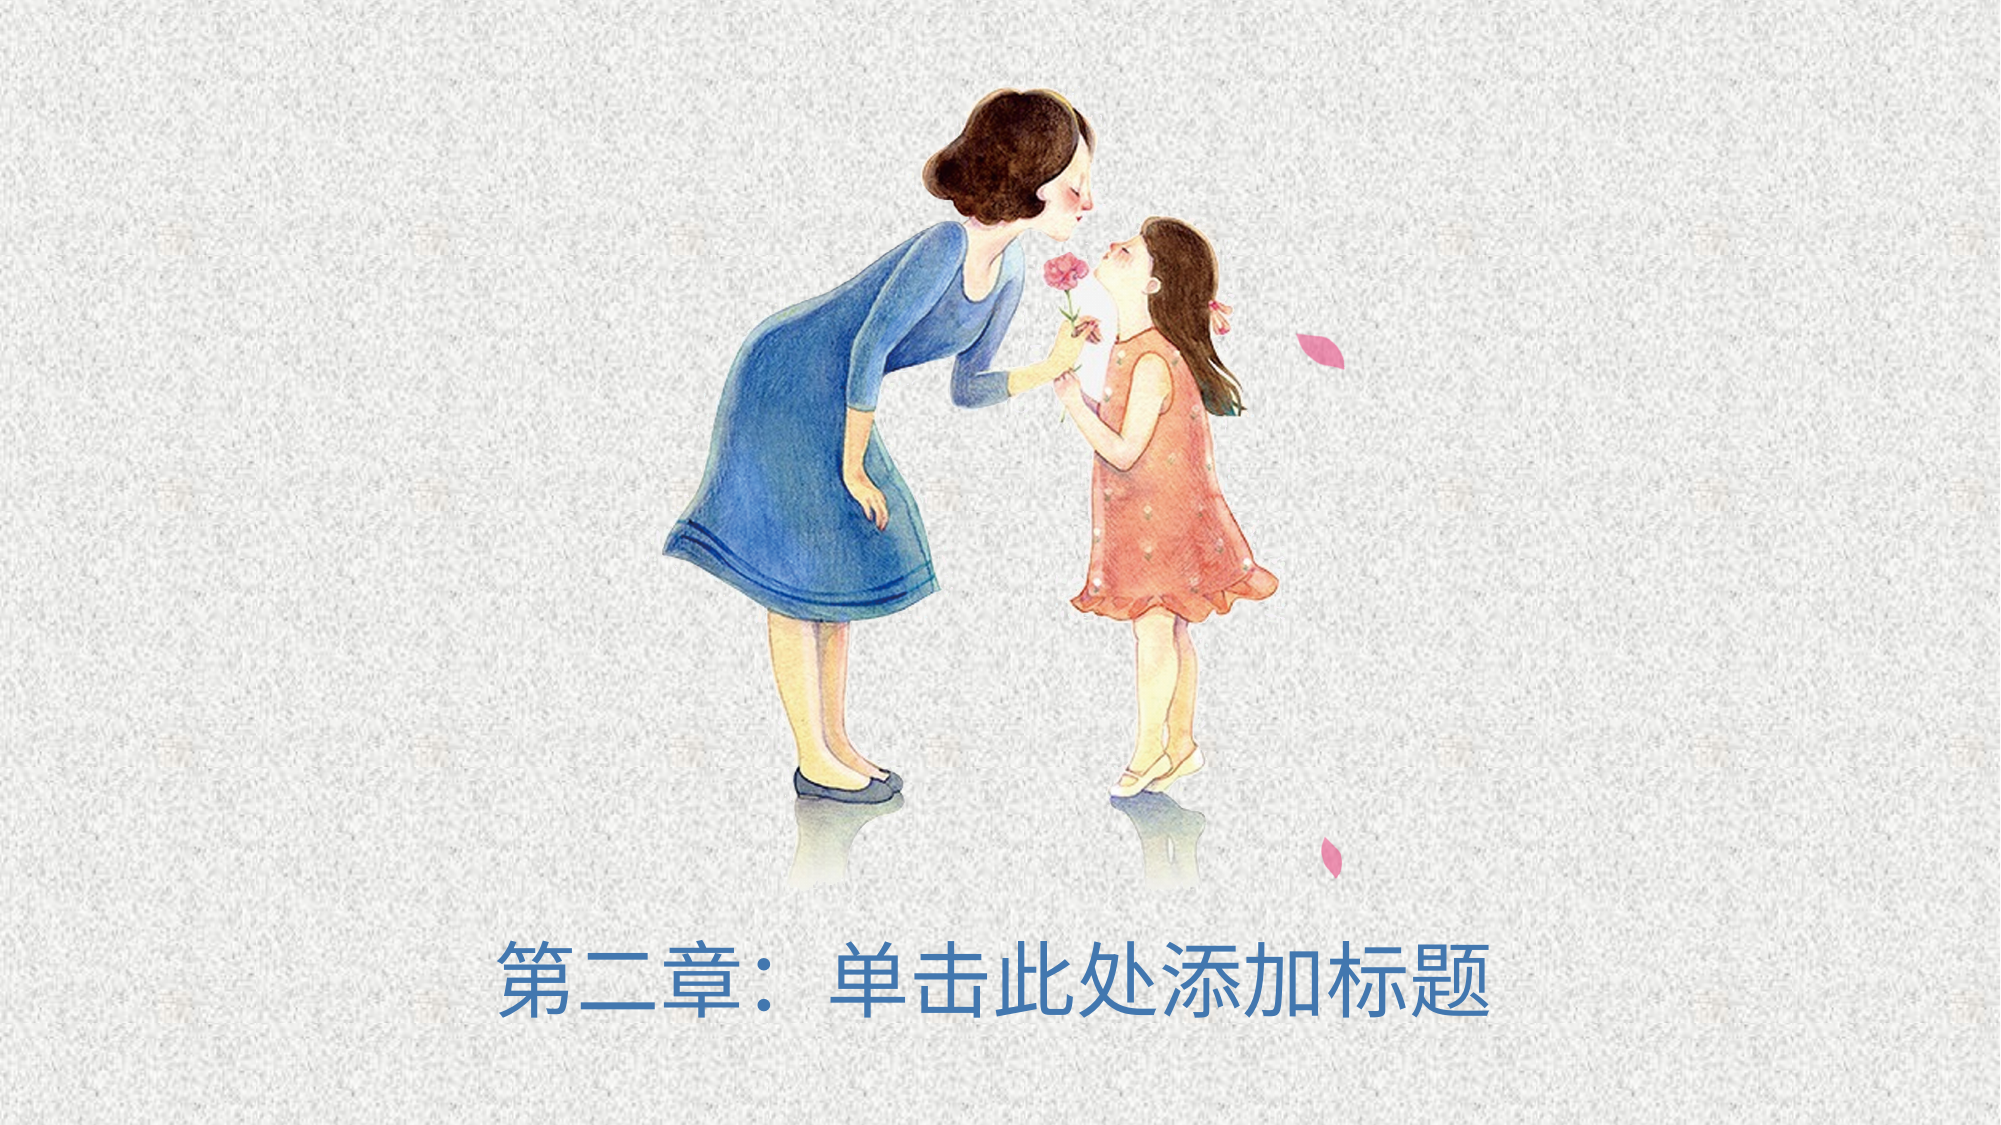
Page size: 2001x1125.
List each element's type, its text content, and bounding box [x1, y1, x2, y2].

picture [0, 0, 2001, 1125]
text_box 第二章：单击此处添加标题 [479, 920, 1521, 1036]
